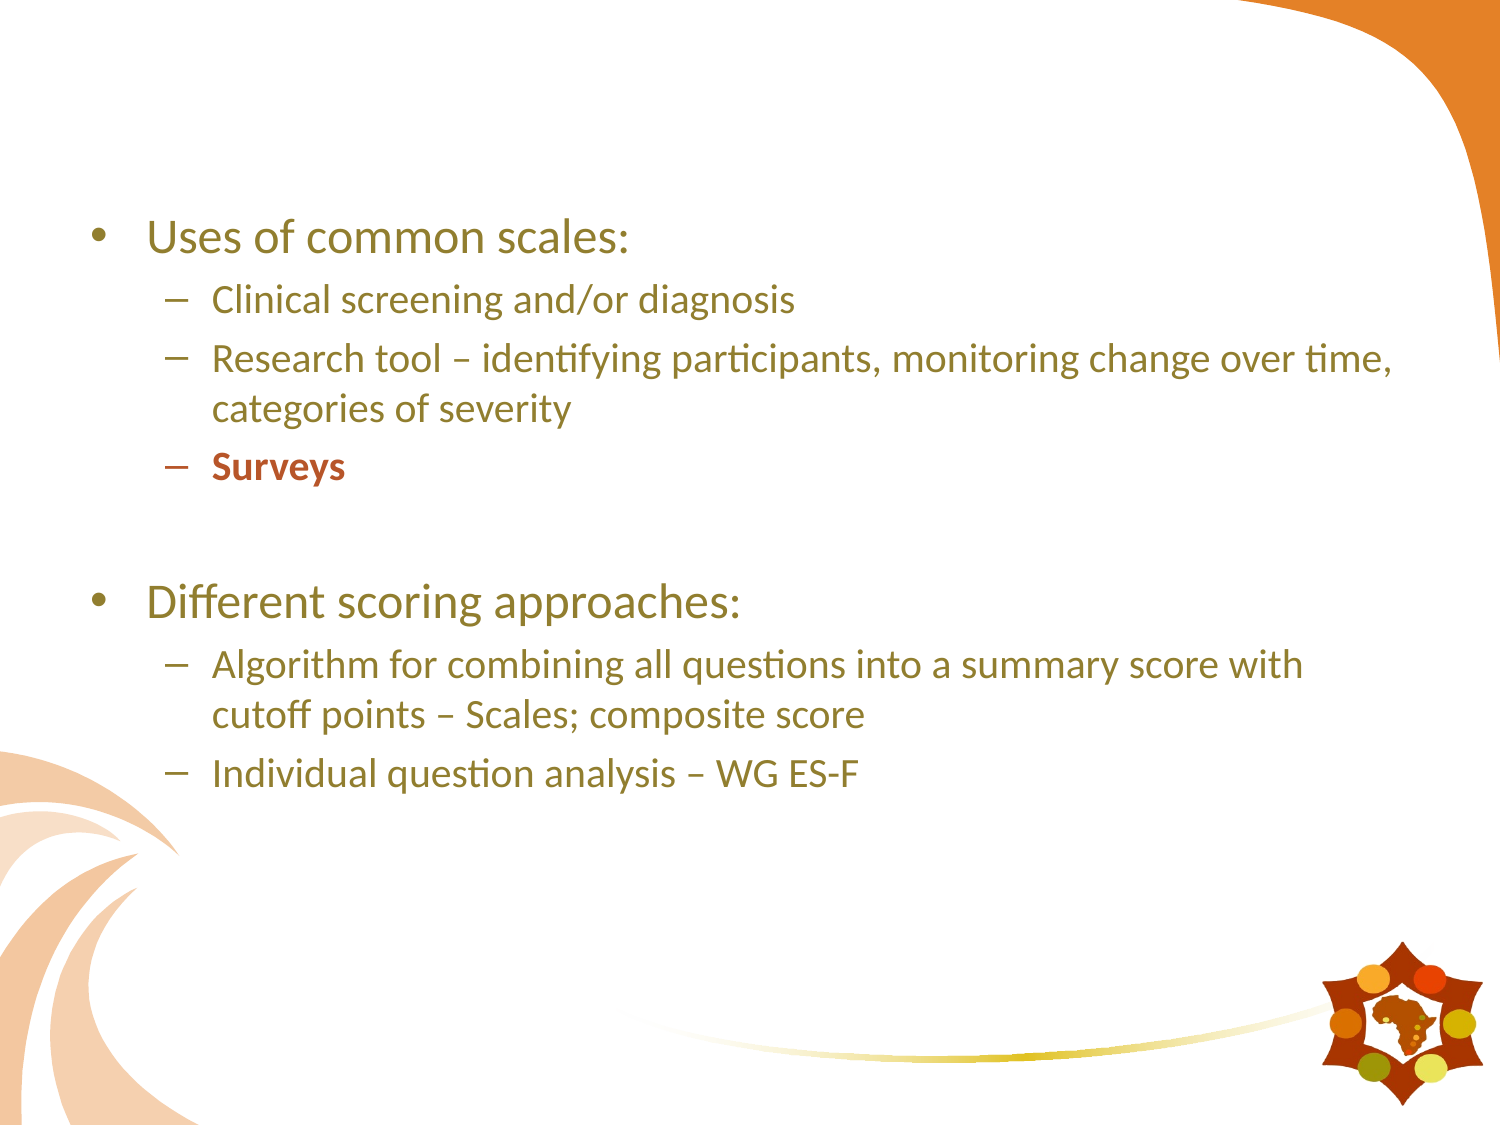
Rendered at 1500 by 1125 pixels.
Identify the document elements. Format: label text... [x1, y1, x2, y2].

list Uses of common scales: Clinical screening and/or diagnosis Research tool – identifying participants, monitoring change over time, categories of severity Surveys Different scoring approaches: Algorithm for combining all questions into a summary score with cutoff points – Scales; composite score Individual question analysis – WG ES-F [75, 196, 1425, 1005]
picture [1309, 937, 1496, 1109]
